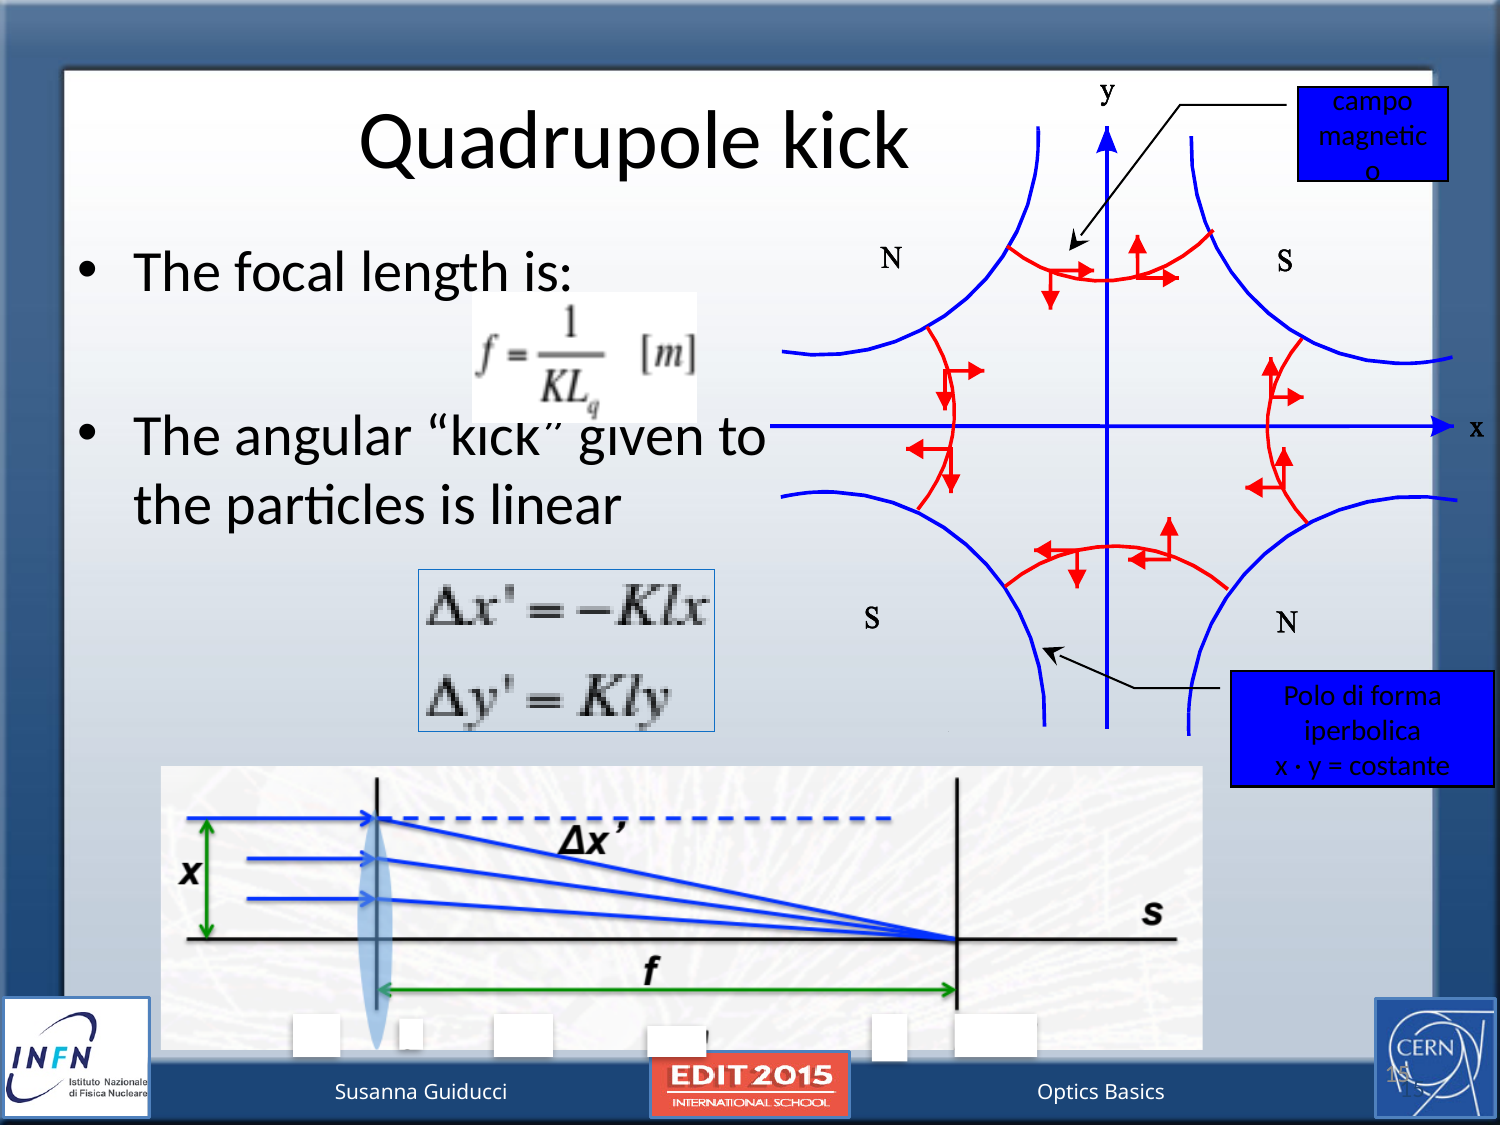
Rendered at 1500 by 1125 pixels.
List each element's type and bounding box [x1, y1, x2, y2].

picture [0, 0, 1500, 1125]
text_box [160, 765, 1203, 1062]
text_box [761, 77, 1495, 787]
text_box [418, 569, 715, 732]
text_box [471, 291, 698, 423]
